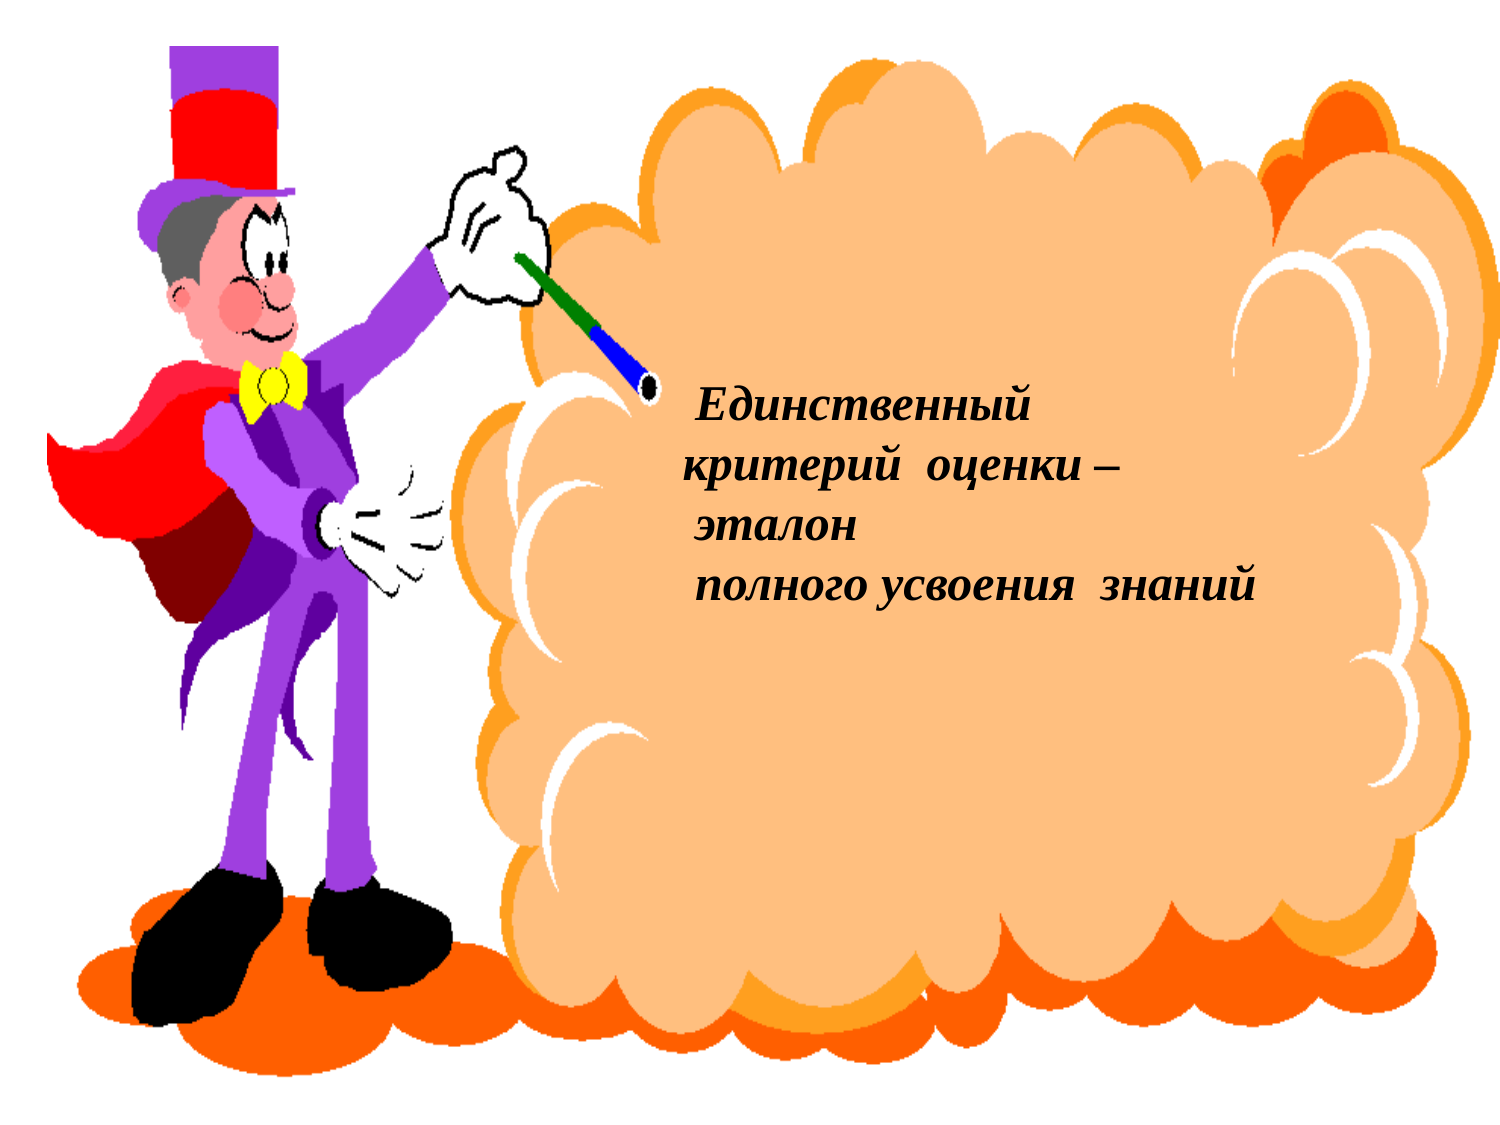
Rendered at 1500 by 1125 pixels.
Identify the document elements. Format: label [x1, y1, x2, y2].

picture [47, 46, 1500, 1080]
